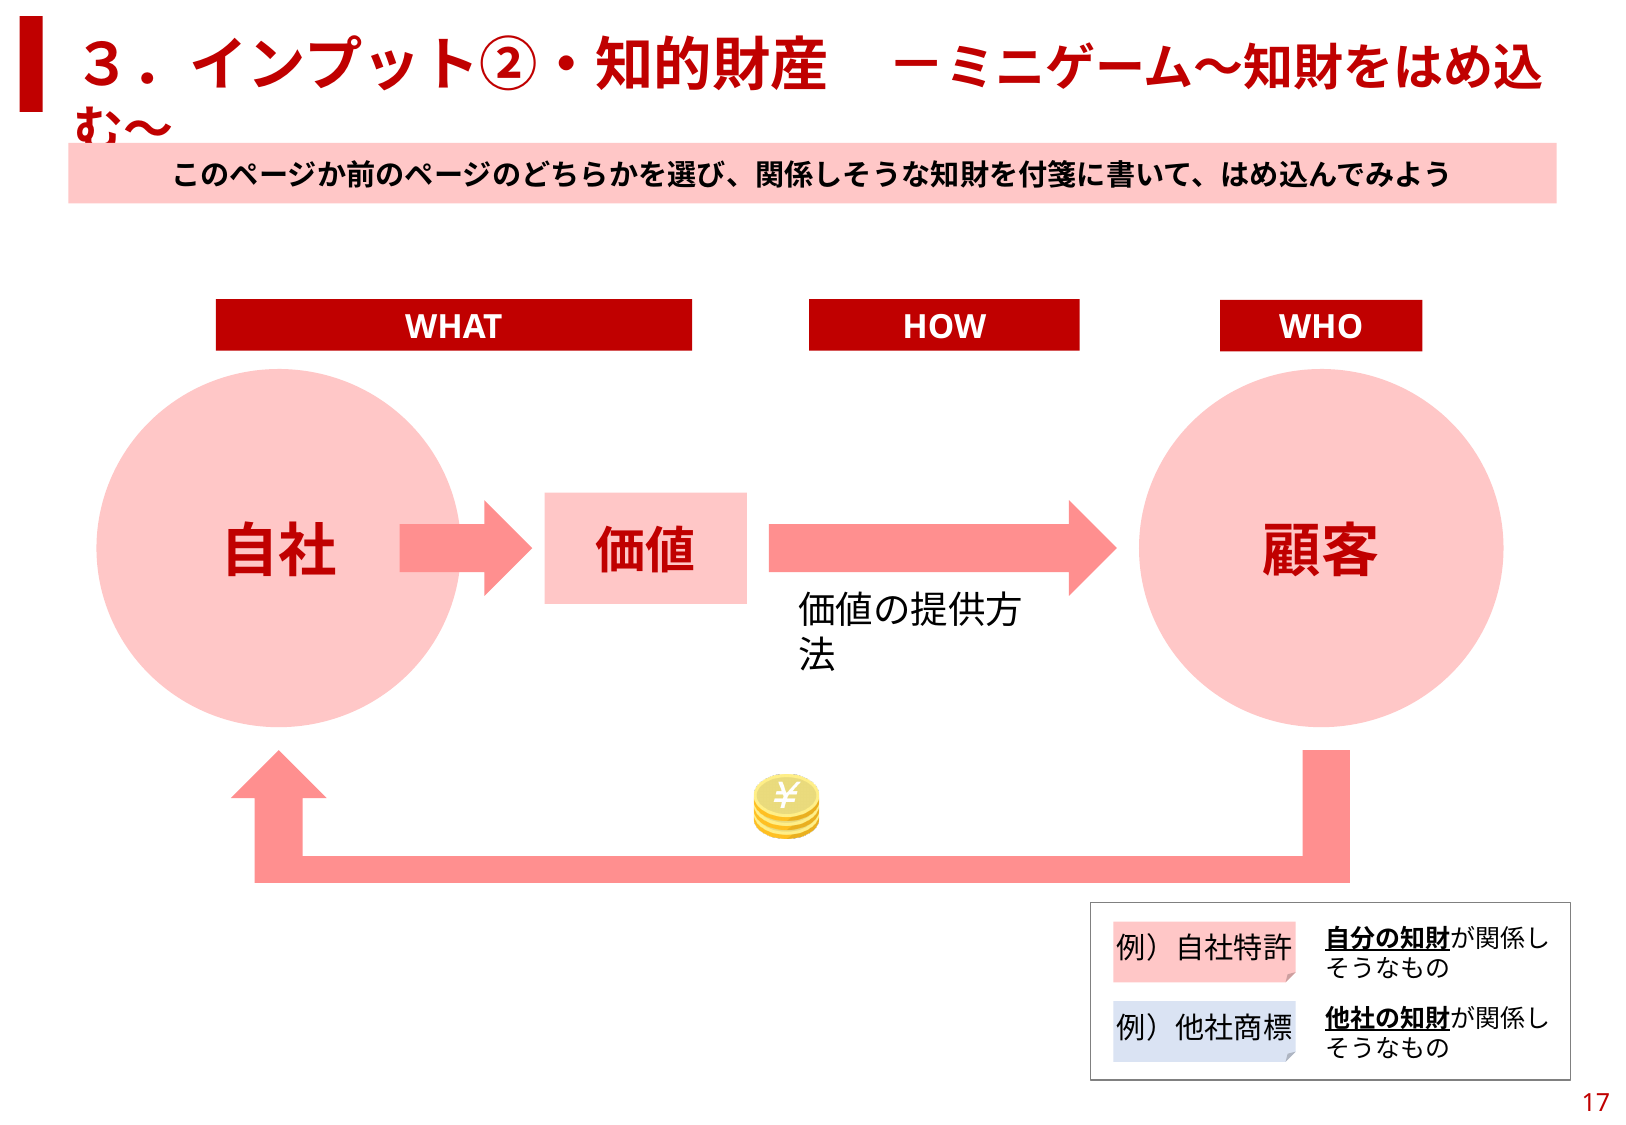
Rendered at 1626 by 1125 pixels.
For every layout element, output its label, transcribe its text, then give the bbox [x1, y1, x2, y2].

text_box ３．インプット②・知的財産 －ミニゲーム～知財をはめ込む～ [58, 19, 1571, 165]
text_box [19, 16, 43, 112]
text_box [255, 856, 1302, 883]
text_box このページか前のページのどちらかを選び、関係しそうな知財を付箋に書いて、はめ込んでみよう [68, 142, 1557, 204]
text_box [1302, 750, 1350, 883]
text_box 顧客 [1138, 368, 1504, 728]
text_box 価値の提供方法 [783, 579, 1070, 684]
text_box HOW [809, 299, 1080, 351]
picture [738, 755, 835, 857]
text_box 価値 [544, 492, 747, 604]
text_box 17 [1551, 1078, 1625, 1124]
text_box [1090, 902, 1571, 1081]
text_box WHAT [215, 299, 693, 351]
text_box 自社 [96, 368, 460, 728]
text_box [230, 750, 327, 883]
text_box [768, 500, 1117, 595]
text_box WHO [1220, 299, 1423, 352]
text_box [399, 500, 533, 596]
